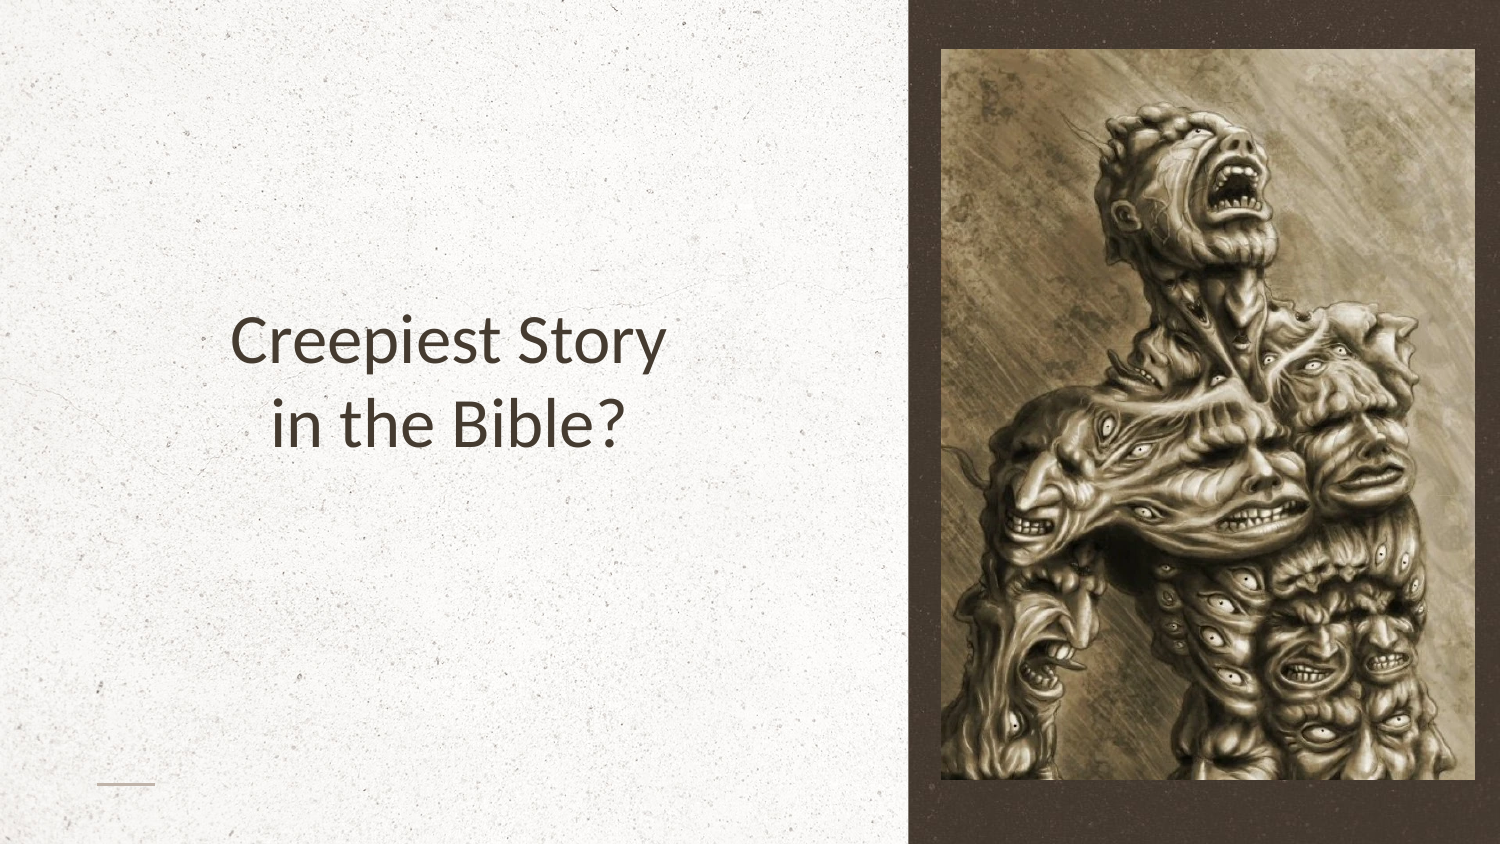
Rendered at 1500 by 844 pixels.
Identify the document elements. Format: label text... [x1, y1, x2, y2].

title Creepiest Story in the Bible? [90, 277, 825, 585]
picture [0, 0, 1500, 844]
